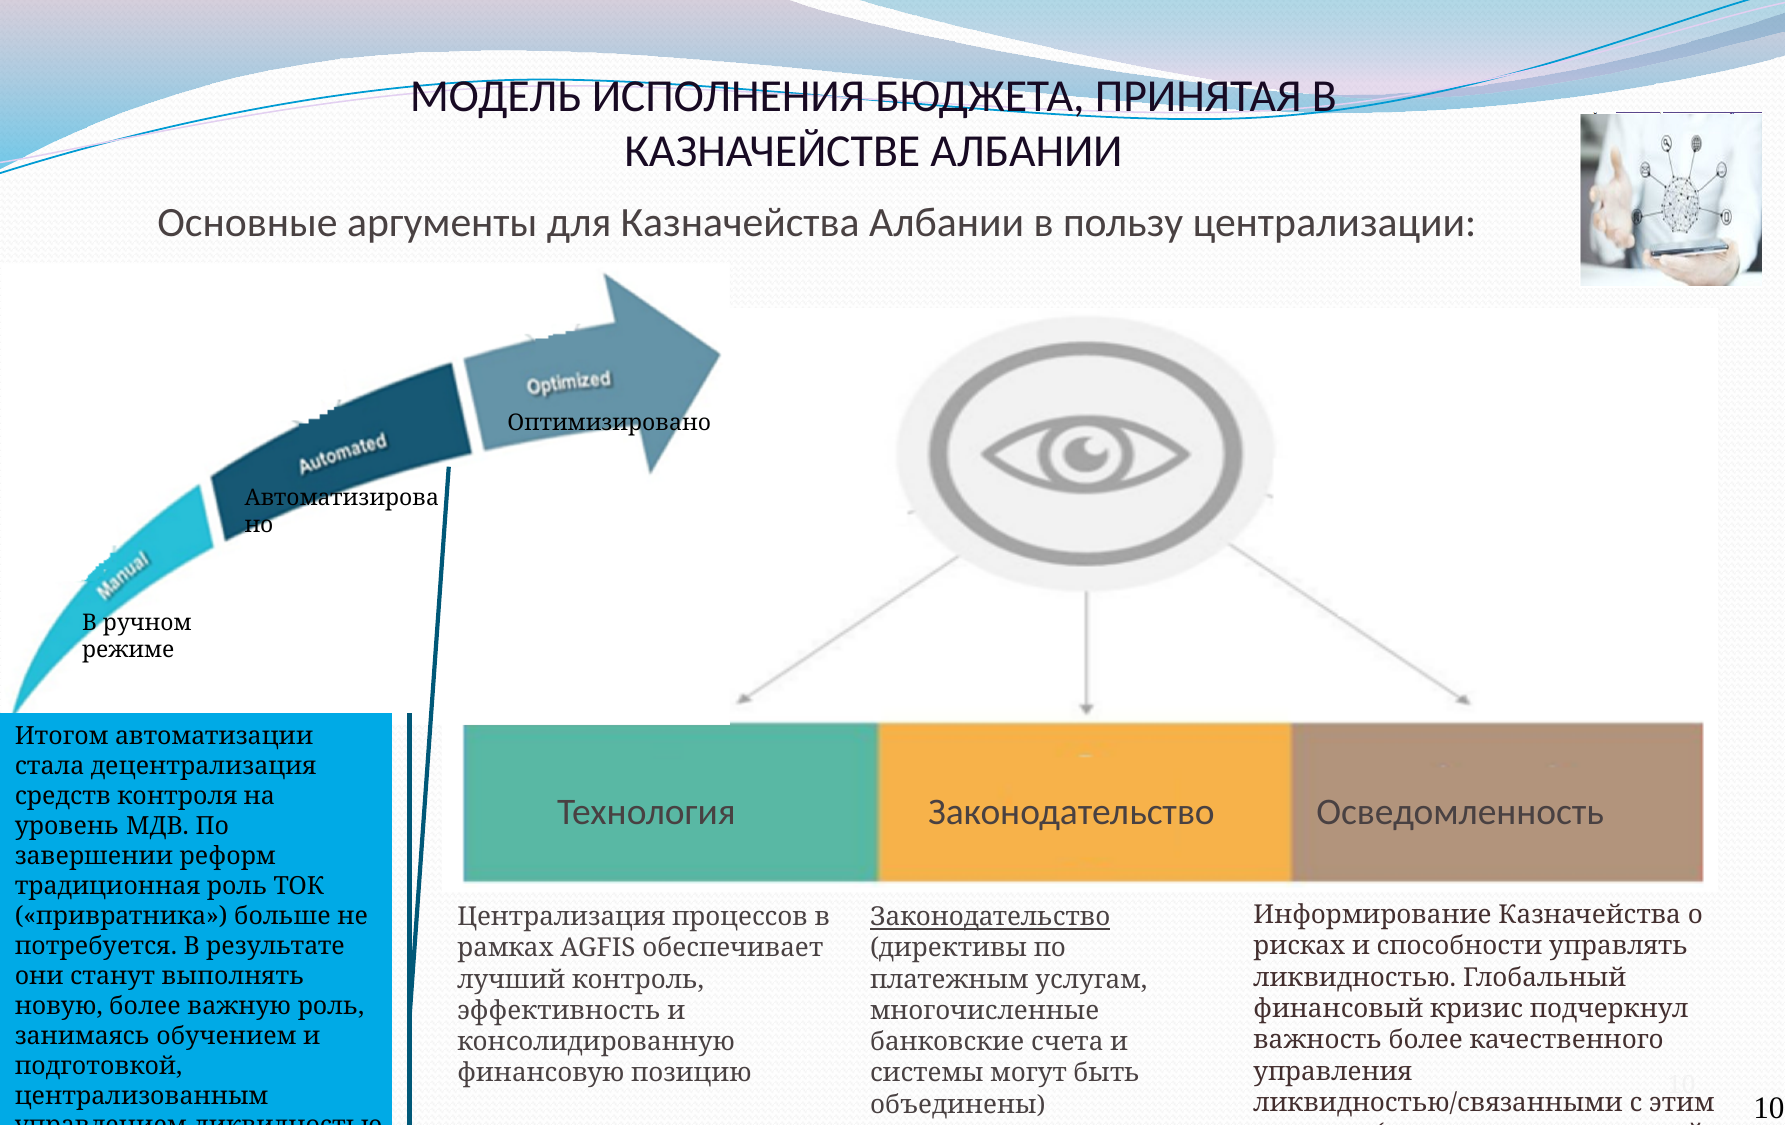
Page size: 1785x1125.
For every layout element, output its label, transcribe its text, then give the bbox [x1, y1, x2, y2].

picture [2, 128, 1718, 892]
text_box Итогом автоматизации стала децентрализация средств контроля на уровень MДВ. По завершении реформ традиционная роль ТОК («привратника») больше не потребуется. В результате они станут выполнять новую, более важную роль, занимаясь обучением и подготовкой, централизованным управлением ликвидностью и бухгалтерским учетом. [0, 712, 400, 1125]
text_box В ручном режиме [67, 599, 128, 670]
text_box 10 [1717, 1065, 1785, 1125]
text_box Информирование Казначейства о рисках и способности управлять ликвидностью. Глобальный финансовый кризис подчеркнул важность более качественного управления ликвидностью/связанными с этим рисками (контрагента, валютный, процентной ставки) [1243, 890, 1785, 1125]
text_box Основные аргументы для Казначейства Албании в пользу централизации: [602, 187, 1574, 253]
picture [650, 81, 669, 85]
text_box [407, 866, 423, 1125]
text_box Централизация процессов в рамках AGFIS обеспечивает лучший контроль, эффективность и консолидированную финансовую позицию [442, 898, 848, 1095]
text_box Законодательство (директивы по платежным услугам, многочисленные банковские счета и системы могут быть объединены) [855, 900, 1243, 1125]
title МОДЕЛЬ ИСПОЛНЕНИЯ БЮДЖЕТА, ПРИНЯТАЯ В КАЗНАЧЕЙСТВЕ АЛБАНИИ [267, 87, 1480, 176]
picture [1579, 112, 1762, 288]
